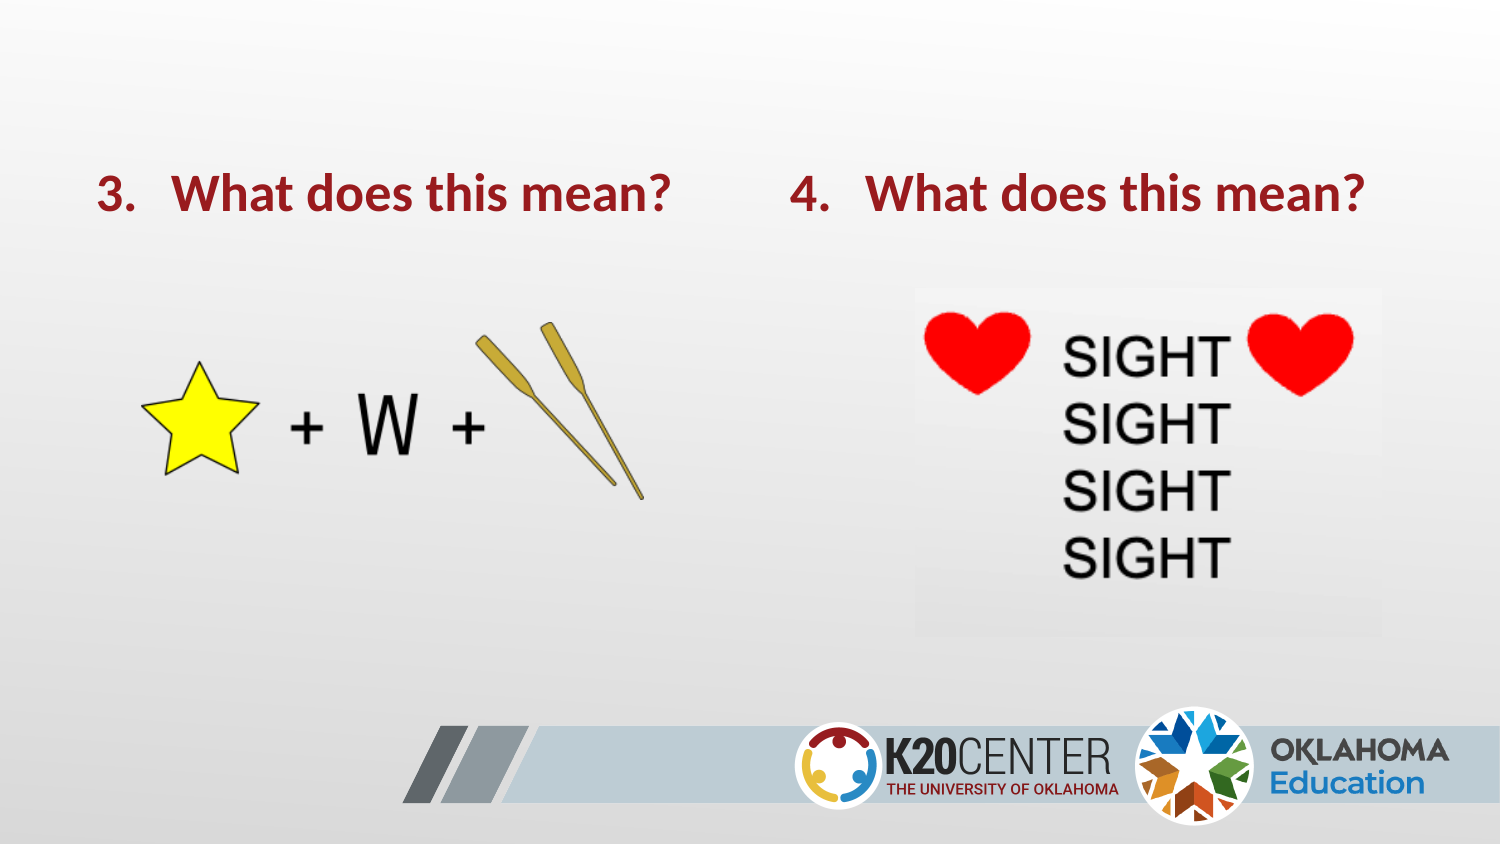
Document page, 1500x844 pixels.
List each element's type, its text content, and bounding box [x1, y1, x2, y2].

picture [141, 321, 644, 500]
list What does this mean? [762, 150, 1425, 716]
list What does this mean? [68, 150, 731, 716]
picture [914, 287, 1382, 638]
picture [402, 706, 1500, 826]
